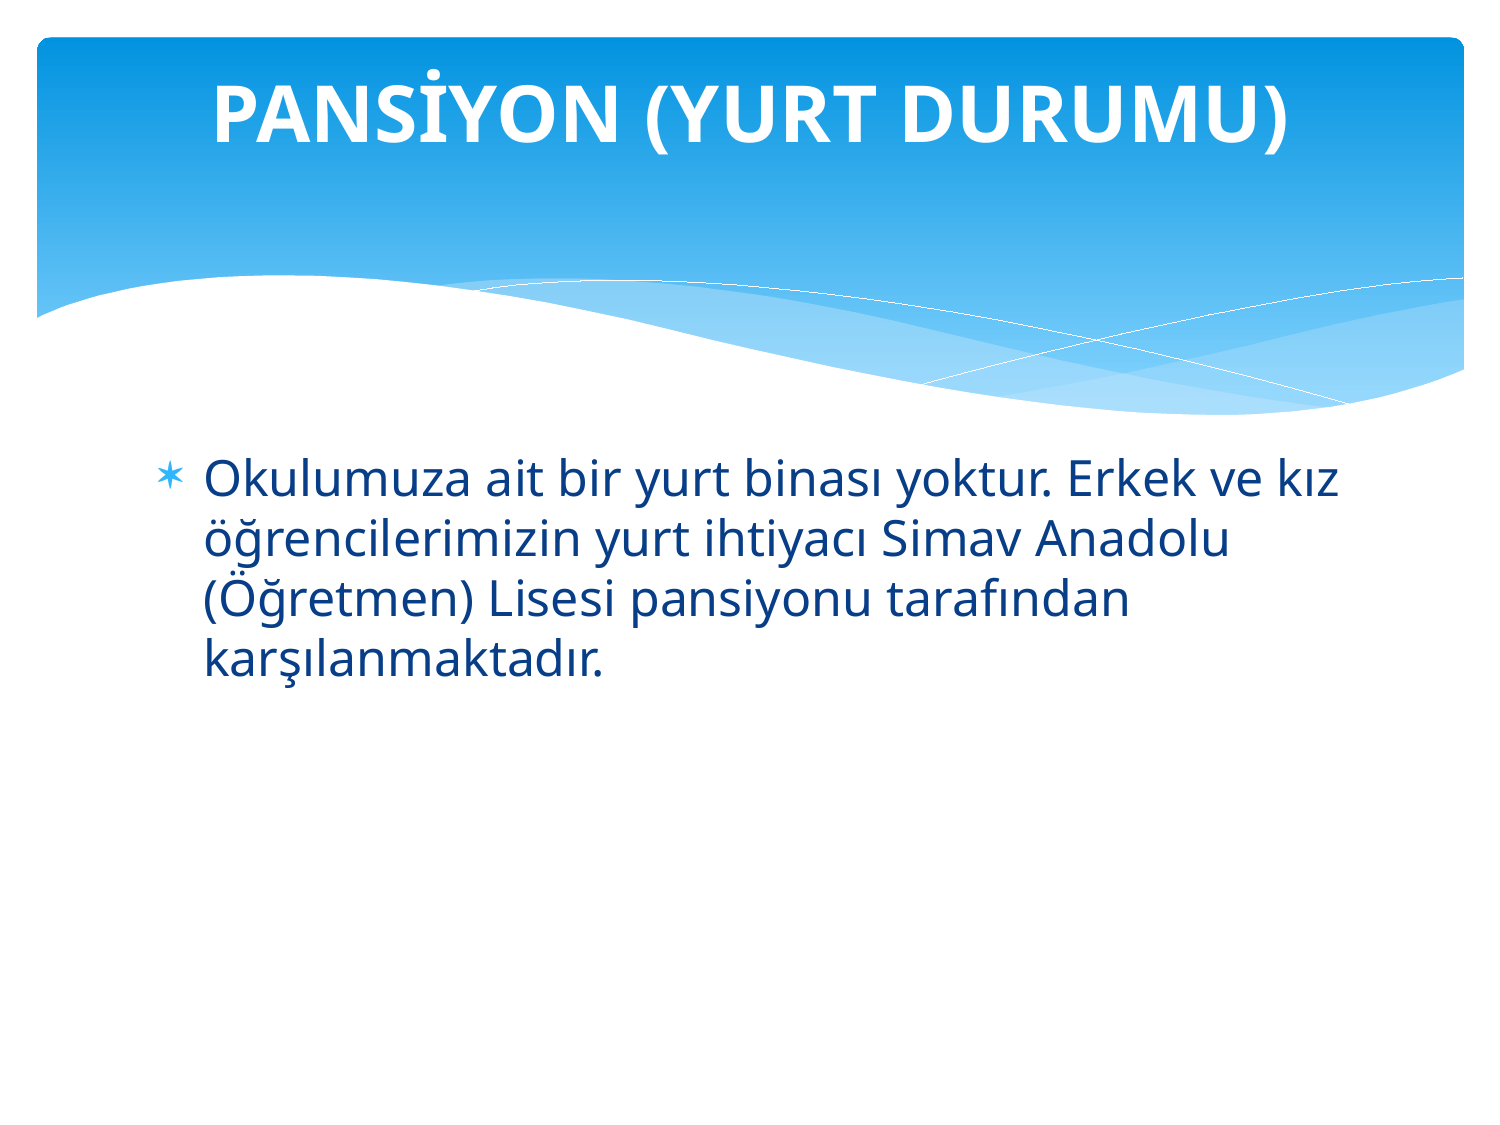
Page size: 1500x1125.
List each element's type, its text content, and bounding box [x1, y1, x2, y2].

list Okulumuza ait bir yurt binası yoktur. Erkek ve kız öğrencilerimizin yurt ihtiyacı Simav Anadolu (Öğretmen) Lisesi pansiyonu tarafından karşılanmaktadır. [143, 438, 1359, 1005]
title PANSİYON (YURT DURUMU) [75, 55, 1425, 261]
